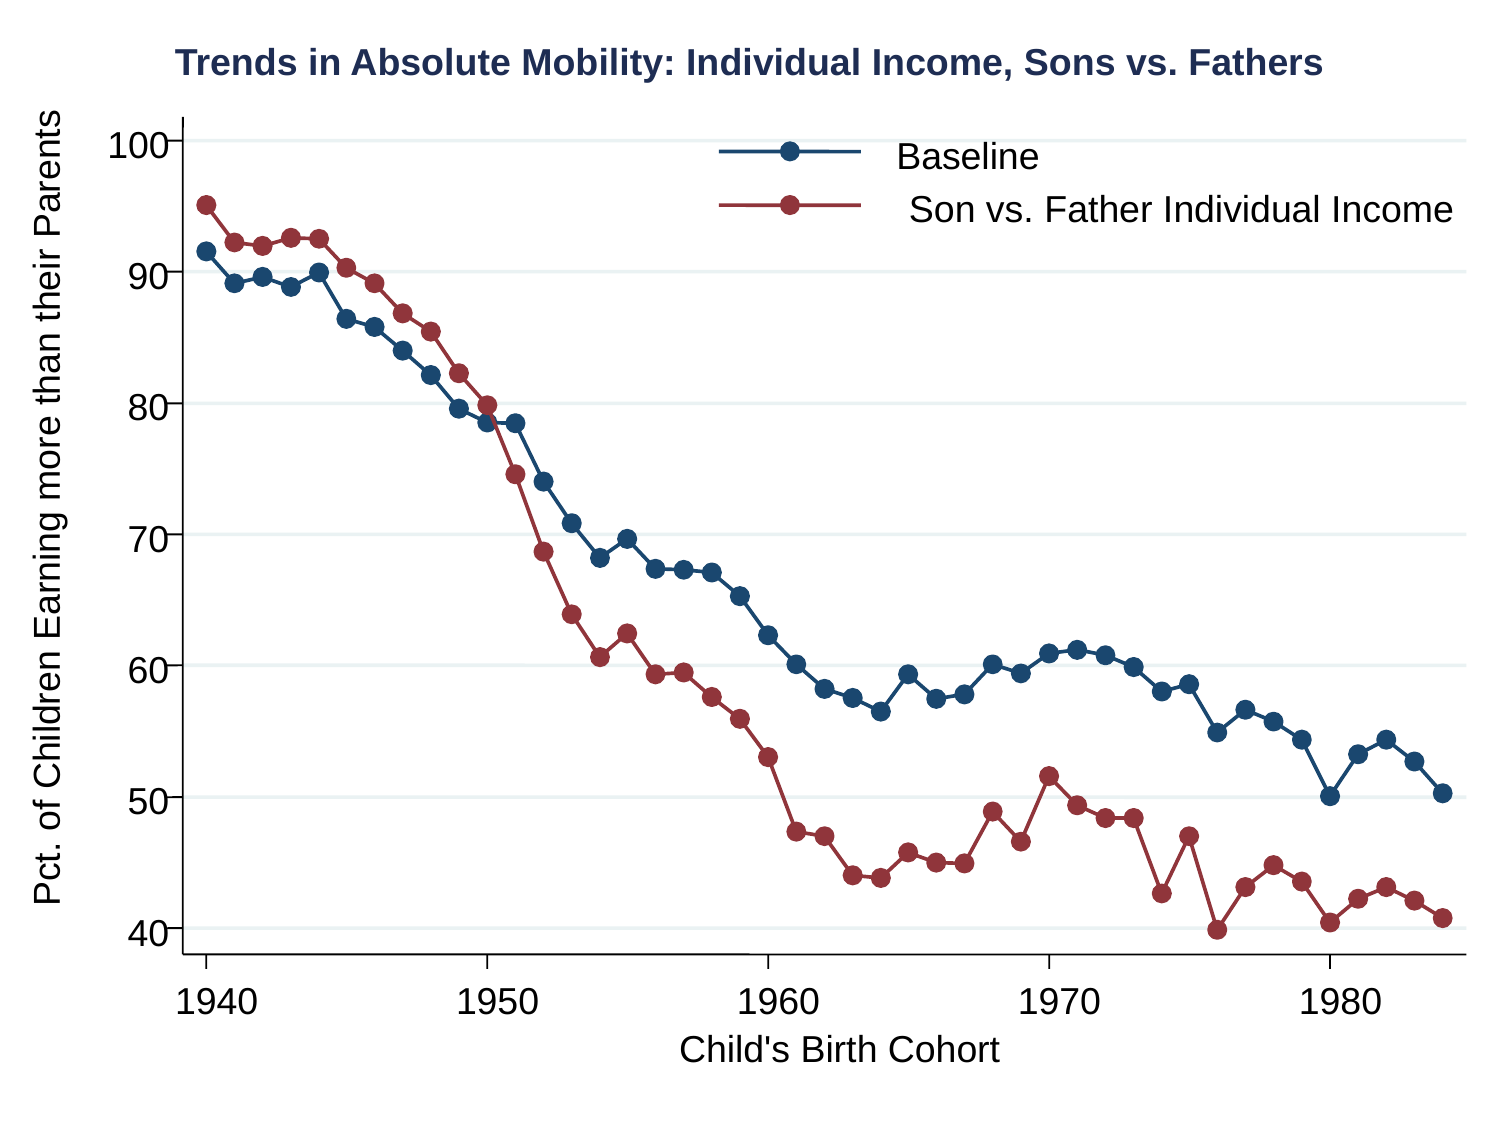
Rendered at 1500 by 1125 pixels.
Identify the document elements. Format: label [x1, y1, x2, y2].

text_box [0, 16, 1500, 1109]
